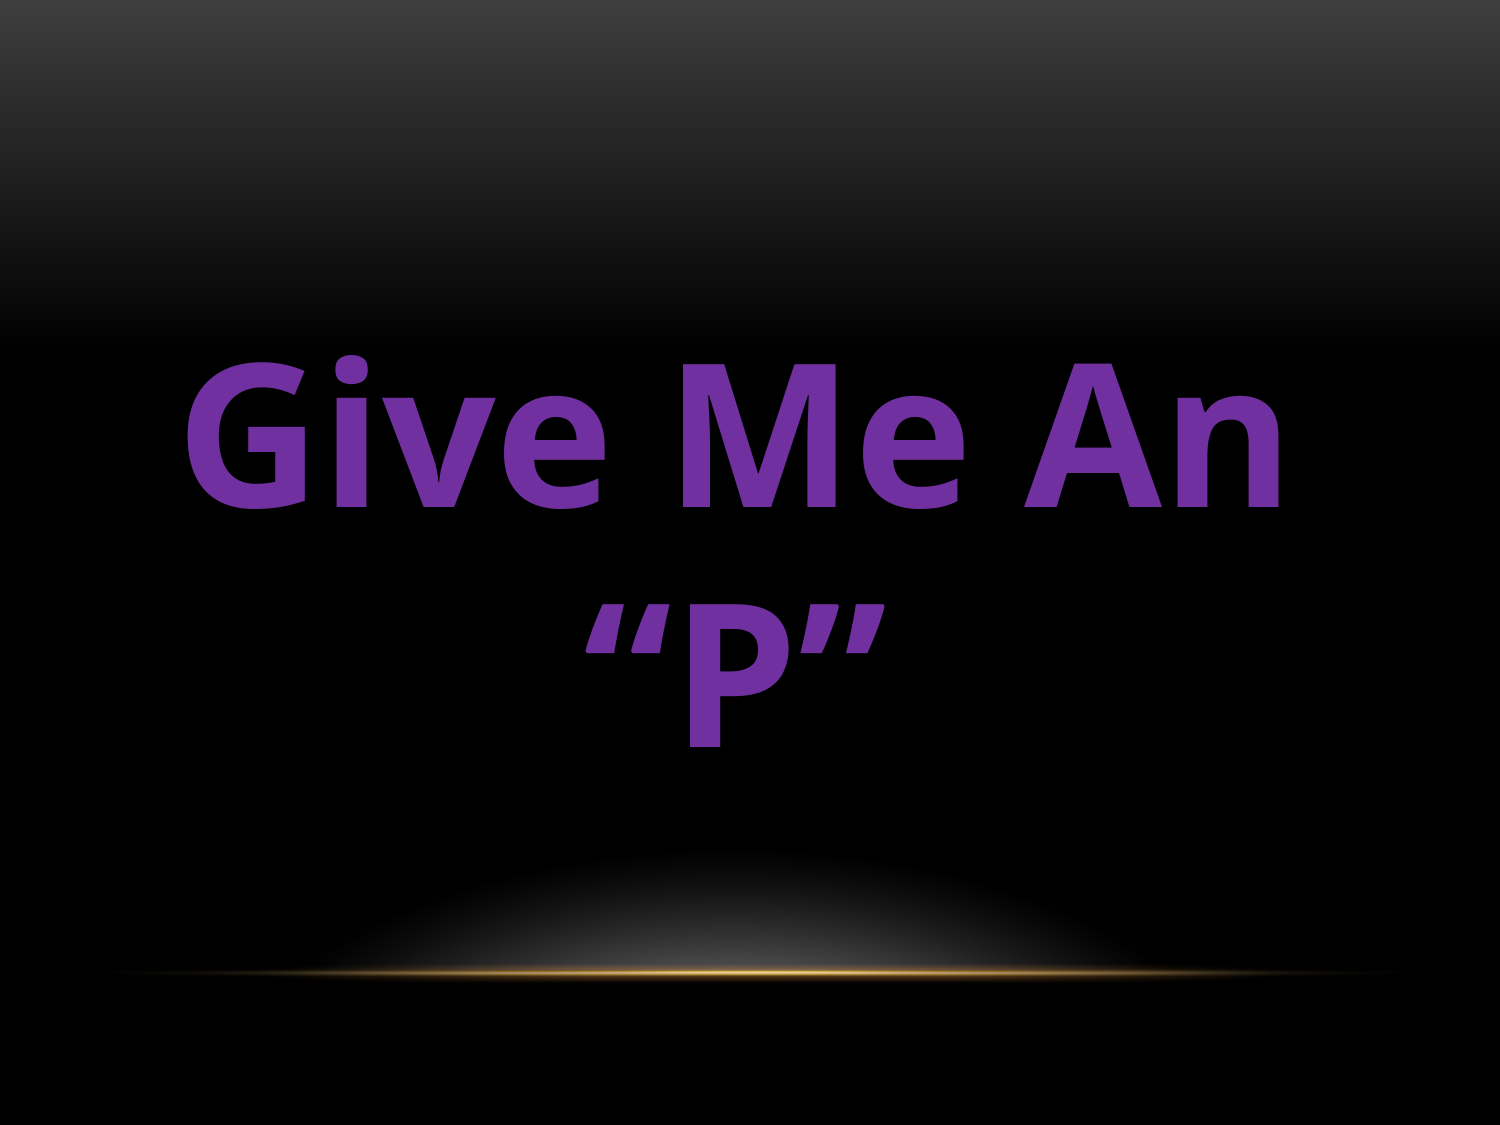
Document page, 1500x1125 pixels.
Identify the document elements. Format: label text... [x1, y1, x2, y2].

text_box Give Me An “P” [4, 299, 1467, 795]
picture [0, 0, 1500, 1125]
